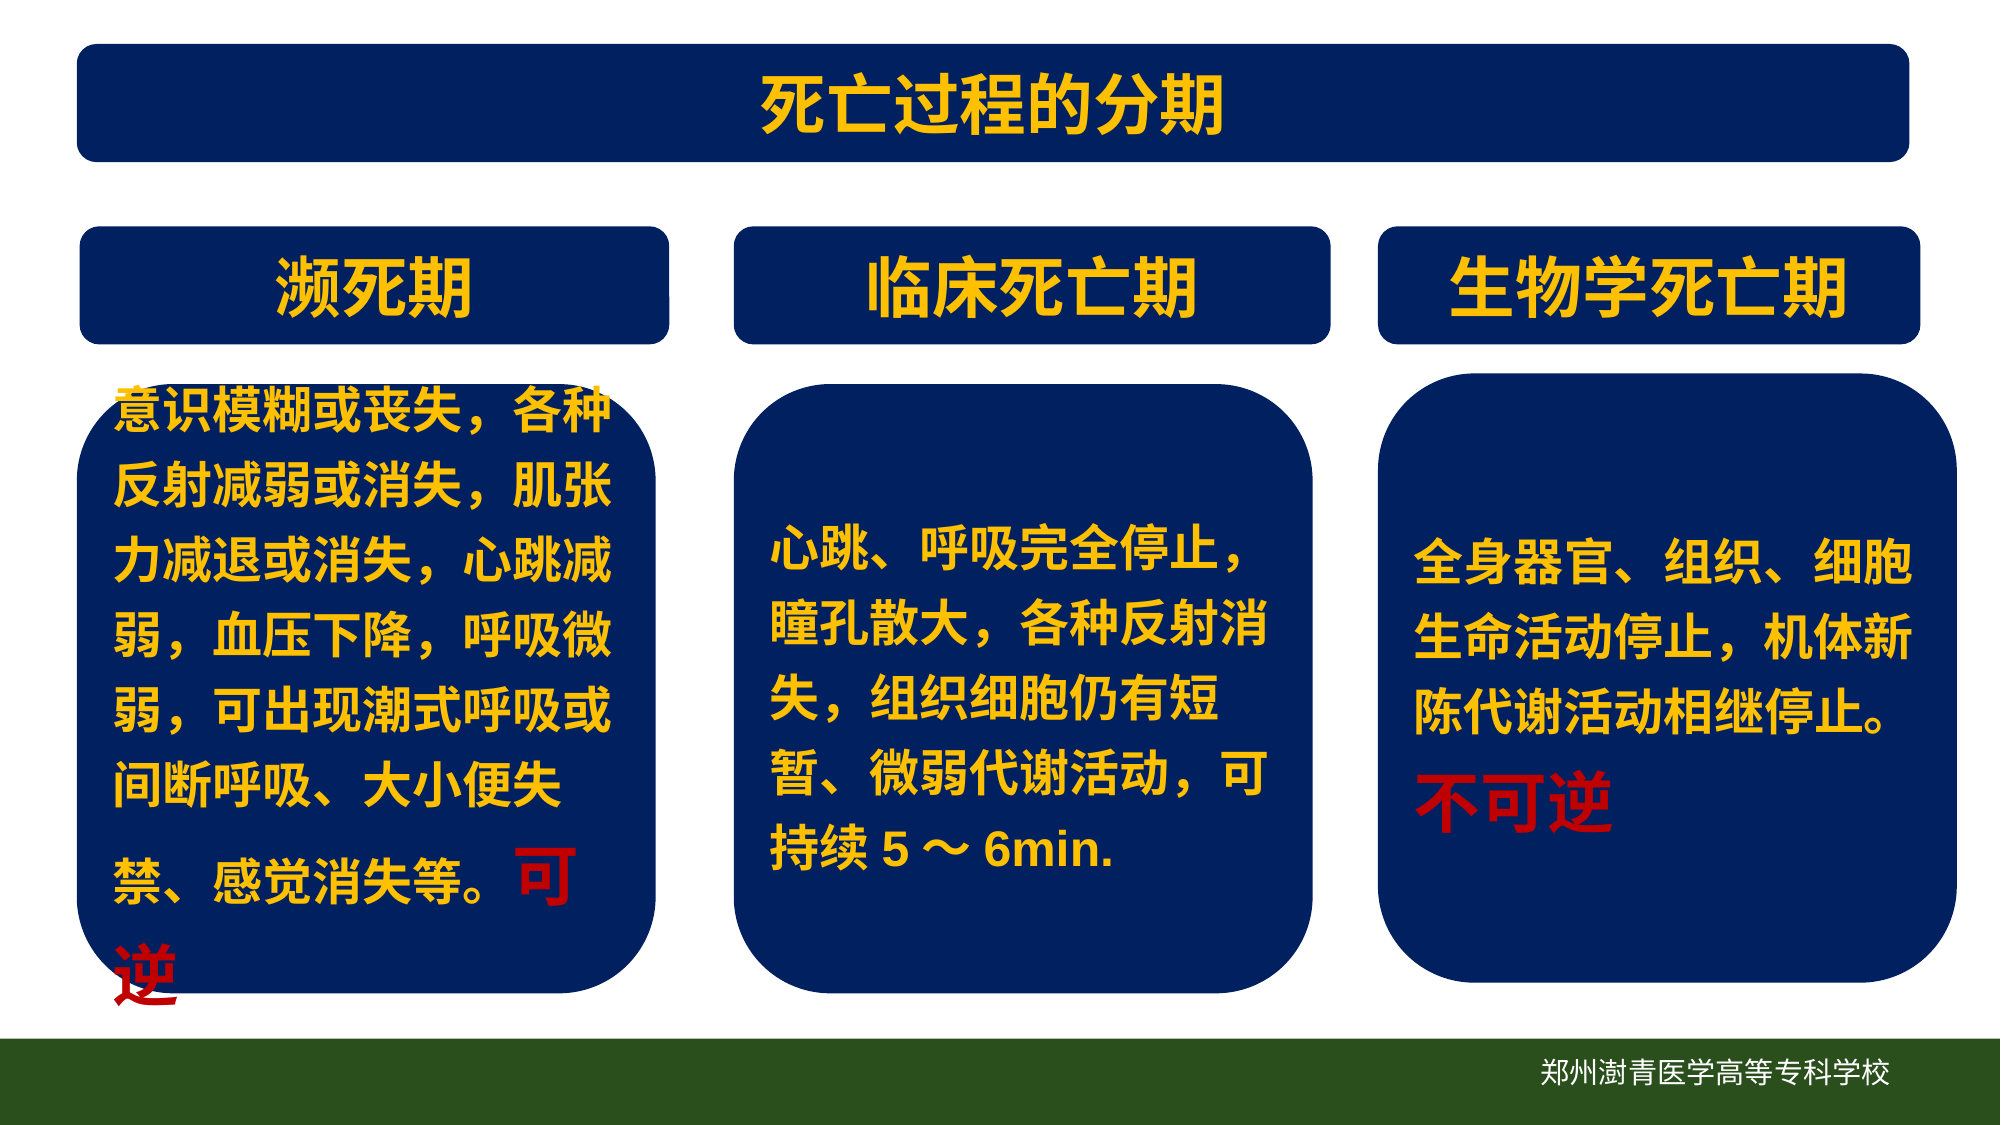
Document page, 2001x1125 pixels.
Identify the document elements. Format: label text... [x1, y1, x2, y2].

text_box 生物学死亡期 [1376, 225, 1922, 346]
text_box 意识模糊或丧失，各种反射减弱或消失，肌张力减退或消失，心跳减弱，血压下降，呼吸微弱，可出现潮式呼吸或间断呼吸、大小便失禁、感觉消失等。可逆 [75, 383, 657, 995]
text_box 死亡过程的分期 [75, 42, 1911, 164]
text_box 全身器官、组织、细胞生命活动停止，机体新陈代谢活动相继停止。不可逆 [1376, 372, 1958, 984]
text_box 临床死亡期 [732, 225, 1332, 346]
slide_number 郑州澍青医学高等专科学校 [1431, 1046, 2000, 1116]
text_box 濒死期 [78, 225, 671, 346]
text_box 心跳、呼吸完全停止，瞳孔散大，各种反射消失，组织细胞仍有短暂、微弱代谢活动，可持续5～6min. [732, 383, 1314, 995]
